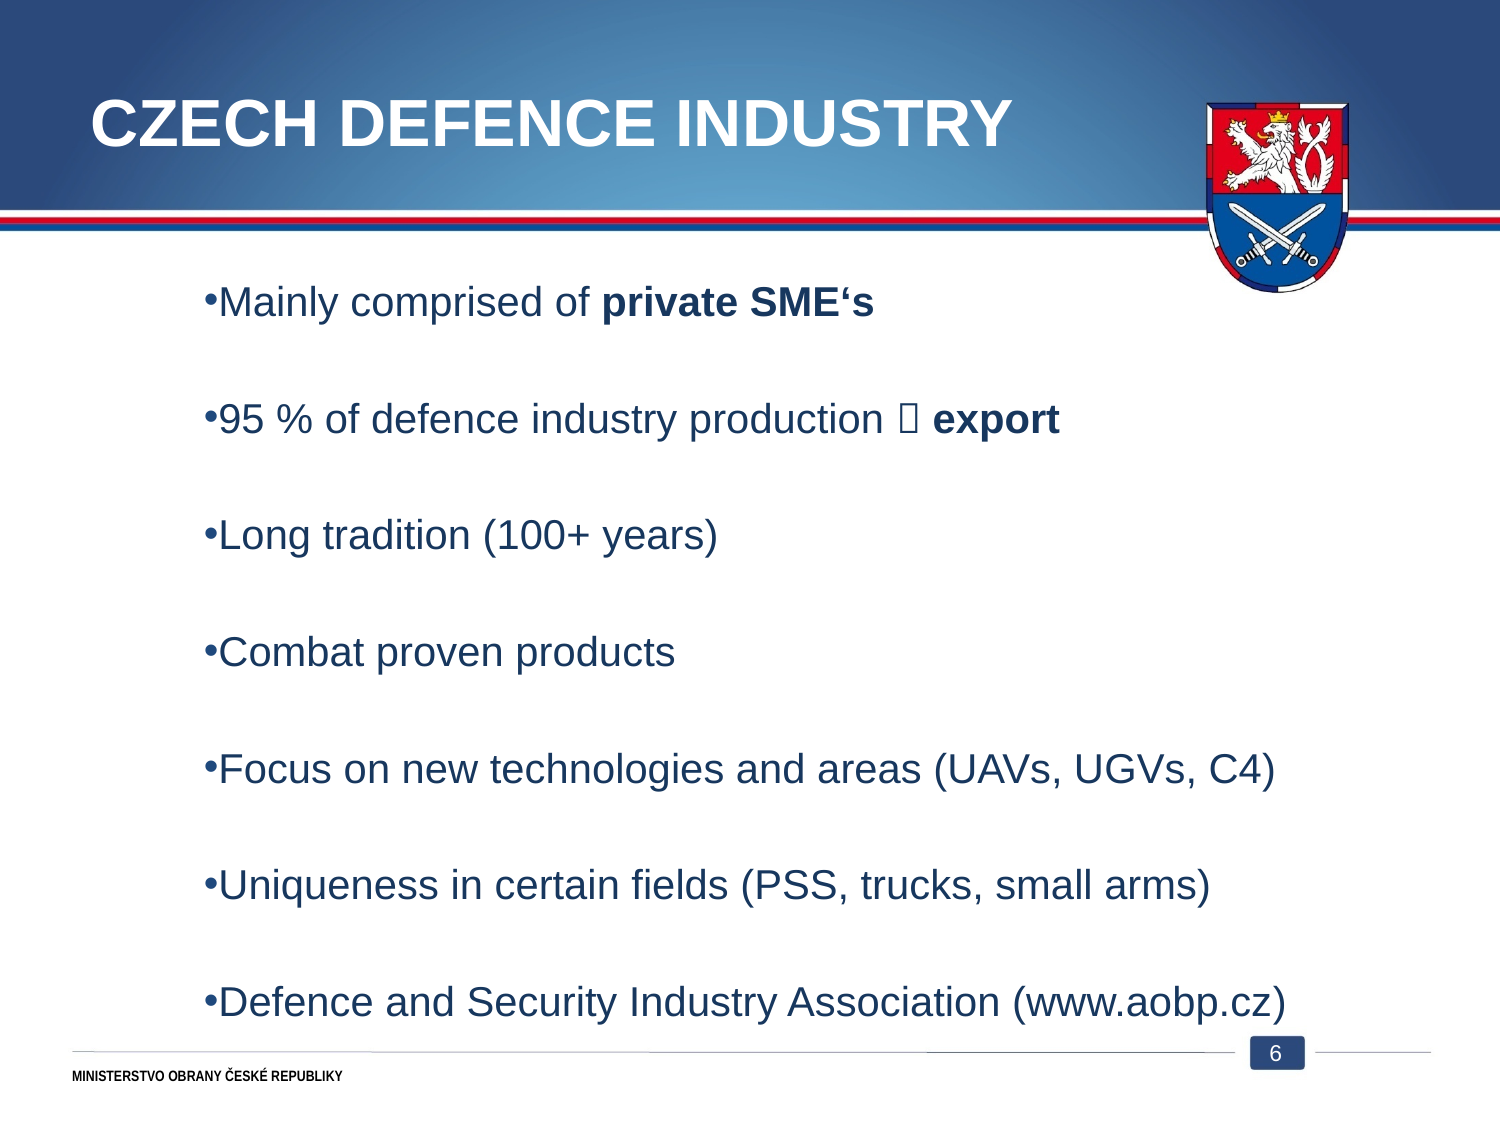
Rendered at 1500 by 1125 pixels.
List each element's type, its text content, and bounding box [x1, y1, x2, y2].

list Mainly comprised of private SME‘s 95 % of defence industry production  export Long tradition (100+ years) Combat proven products Focus on new technologies and areas (UAVs, UGVs, C4) Uniqueness in certain fields (PSS, trucks, small arms) Defence and Security Industry Association (www.aobp.cz) [64, 266, 1416, 970]
picture [0, 0, 1500, 1125]
slide_number 6 [1222, 1022, 1329, 1083]
title CZECH DEFENCE INDUSTRY [75, 31, 1199, 209]
